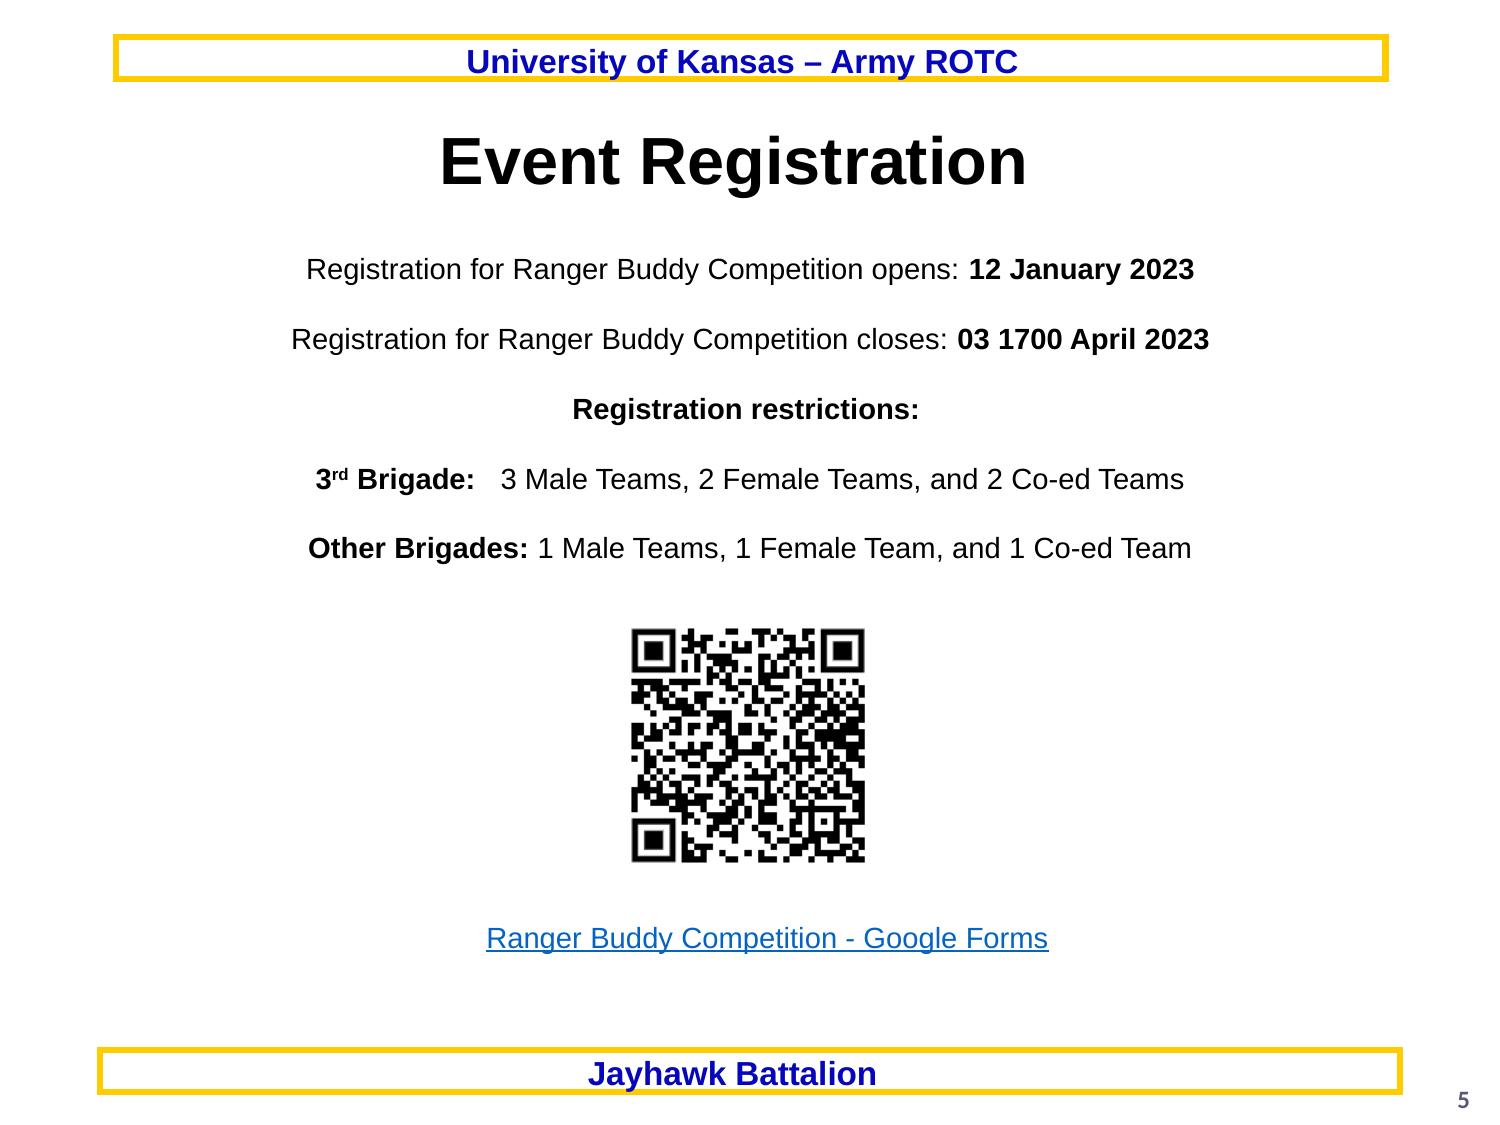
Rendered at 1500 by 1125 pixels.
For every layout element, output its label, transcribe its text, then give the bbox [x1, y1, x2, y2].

text_box Ranger Buddy Competition - Google Forms [471, 912, 1227, 962]
text_box 5 [1442, 1076, 1500, 1122]
title Event Registration [75, 46, 1425, 234]
picture [619, 616, 881, 874]
text_box Registration for Ranger Buddy Competition opens: 12 January 2023 Registration for Ranger Buddy Competition closes: 03 1700 April 2023 Registration restrictions: 3rd Brigade: 3 Male Teams, 2 Female Teams, and 2 Co-ed Teams Other Brigades: 1 Male Teams, 1 Female Team, and 1 Co-ed Team [28, 242, 1472, 608]
